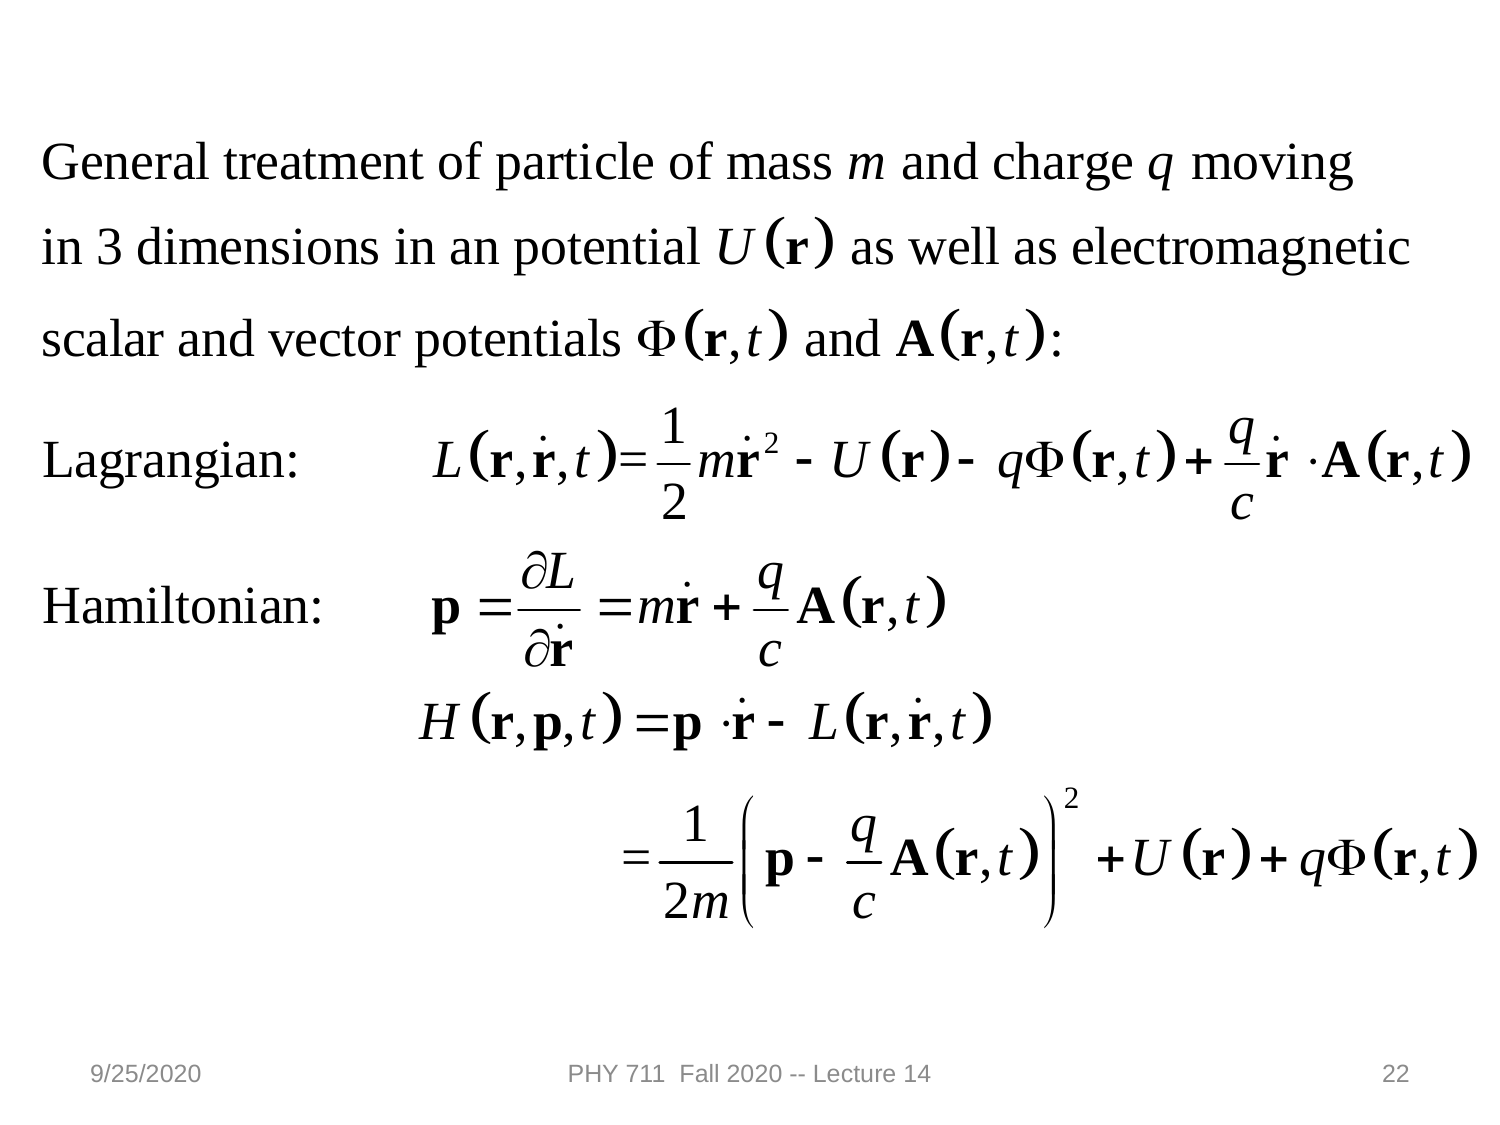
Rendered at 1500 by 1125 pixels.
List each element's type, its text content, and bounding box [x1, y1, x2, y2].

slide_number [75, 1042, 425, 1103]
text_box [37, 133, 1481, 938]
slide_number 22 [1074, 1042, 1425, 1103]
footer PHY 711 Fall 2020 -- Lecture 14 [512, 1042, 988, 1103]
